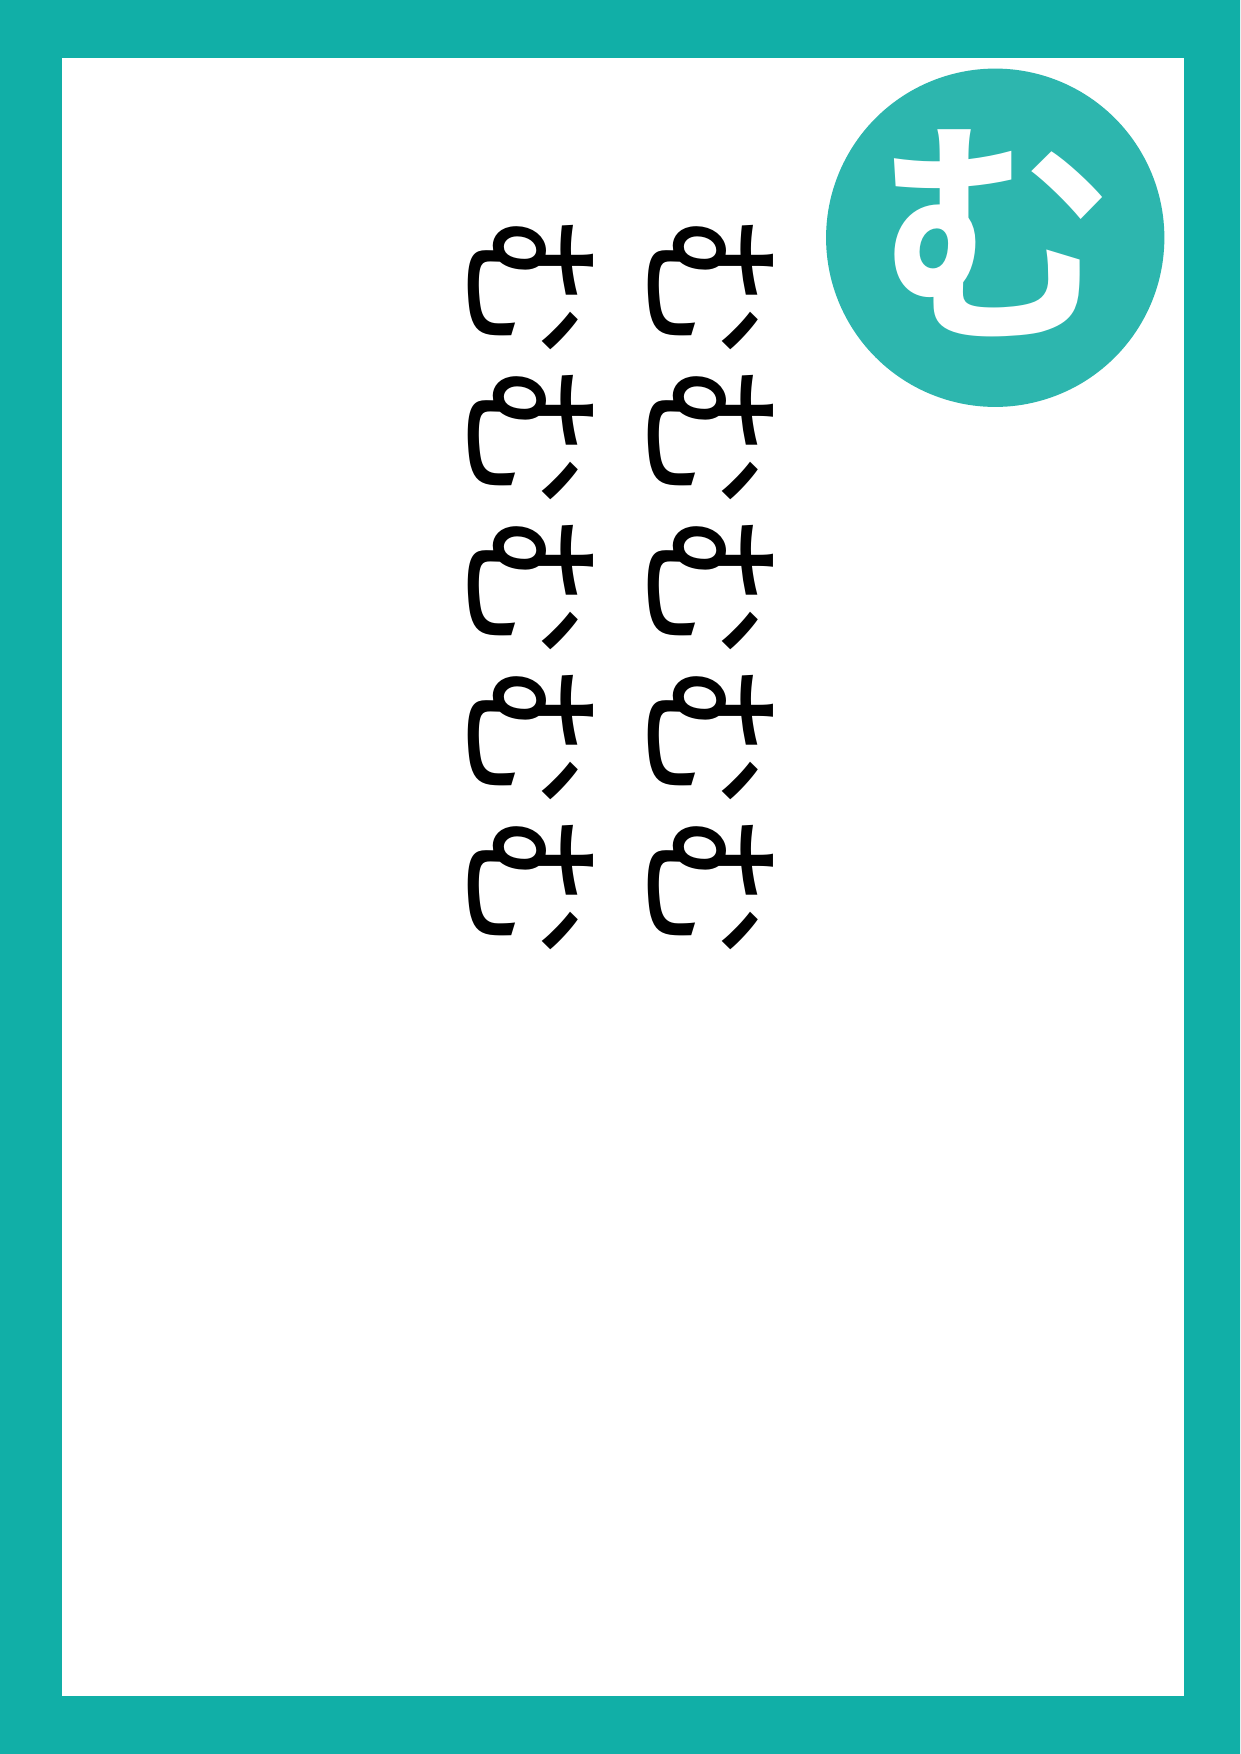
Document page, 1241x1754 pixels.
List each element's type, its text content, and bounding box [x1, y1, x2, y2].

text_box むむむむむむむむむむ [418, 196, 813, 1086]
